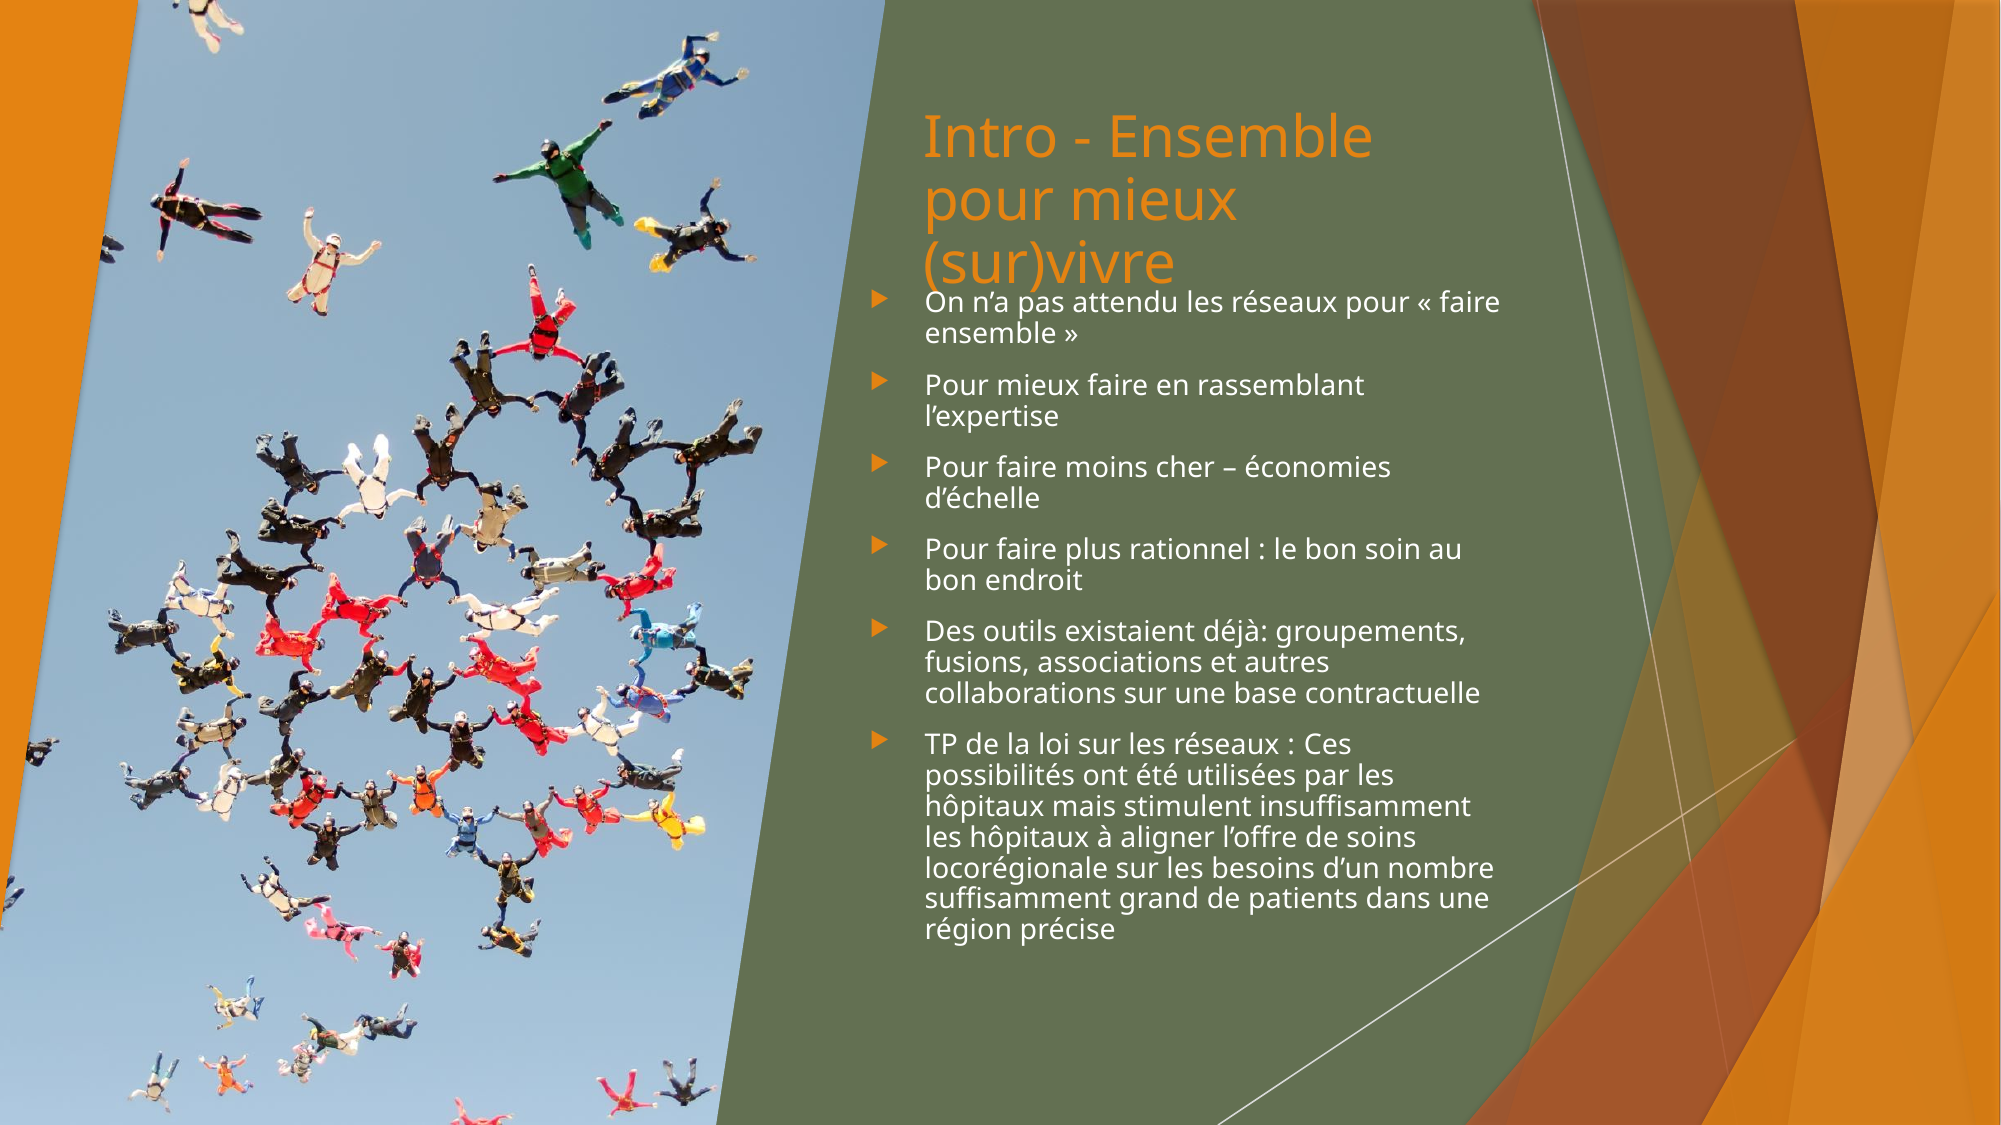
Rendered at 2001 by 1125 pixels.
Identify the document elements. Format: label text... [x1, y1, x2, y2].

picture [0, 0, 886, 1125]
list On n’a pas attendu les réseaux pour « faire ensemble » Pour mieux faire en rassemblant l’expertise Pour faire moins cher – économies d’échelle Pour faire plus rationnel : le bon soin au bon endroit Des outils existaient déjà: groupements, fusions, associations et autres collaborations sur une base contractuelle TP de la loi sur les réseaux : Ces possibilités ont été utilisées par les hôpitaux mais stimulent insuffisamment les hôpitaux à aligner l’offre de soins locorégionale sur les besoins d’un nombre suffisamment grand de patients dans une région précise [890, 280, 1522, 991]
title Intro - Ensemble pour mieux (sur)vivre [908, 99, 1522, 280]
